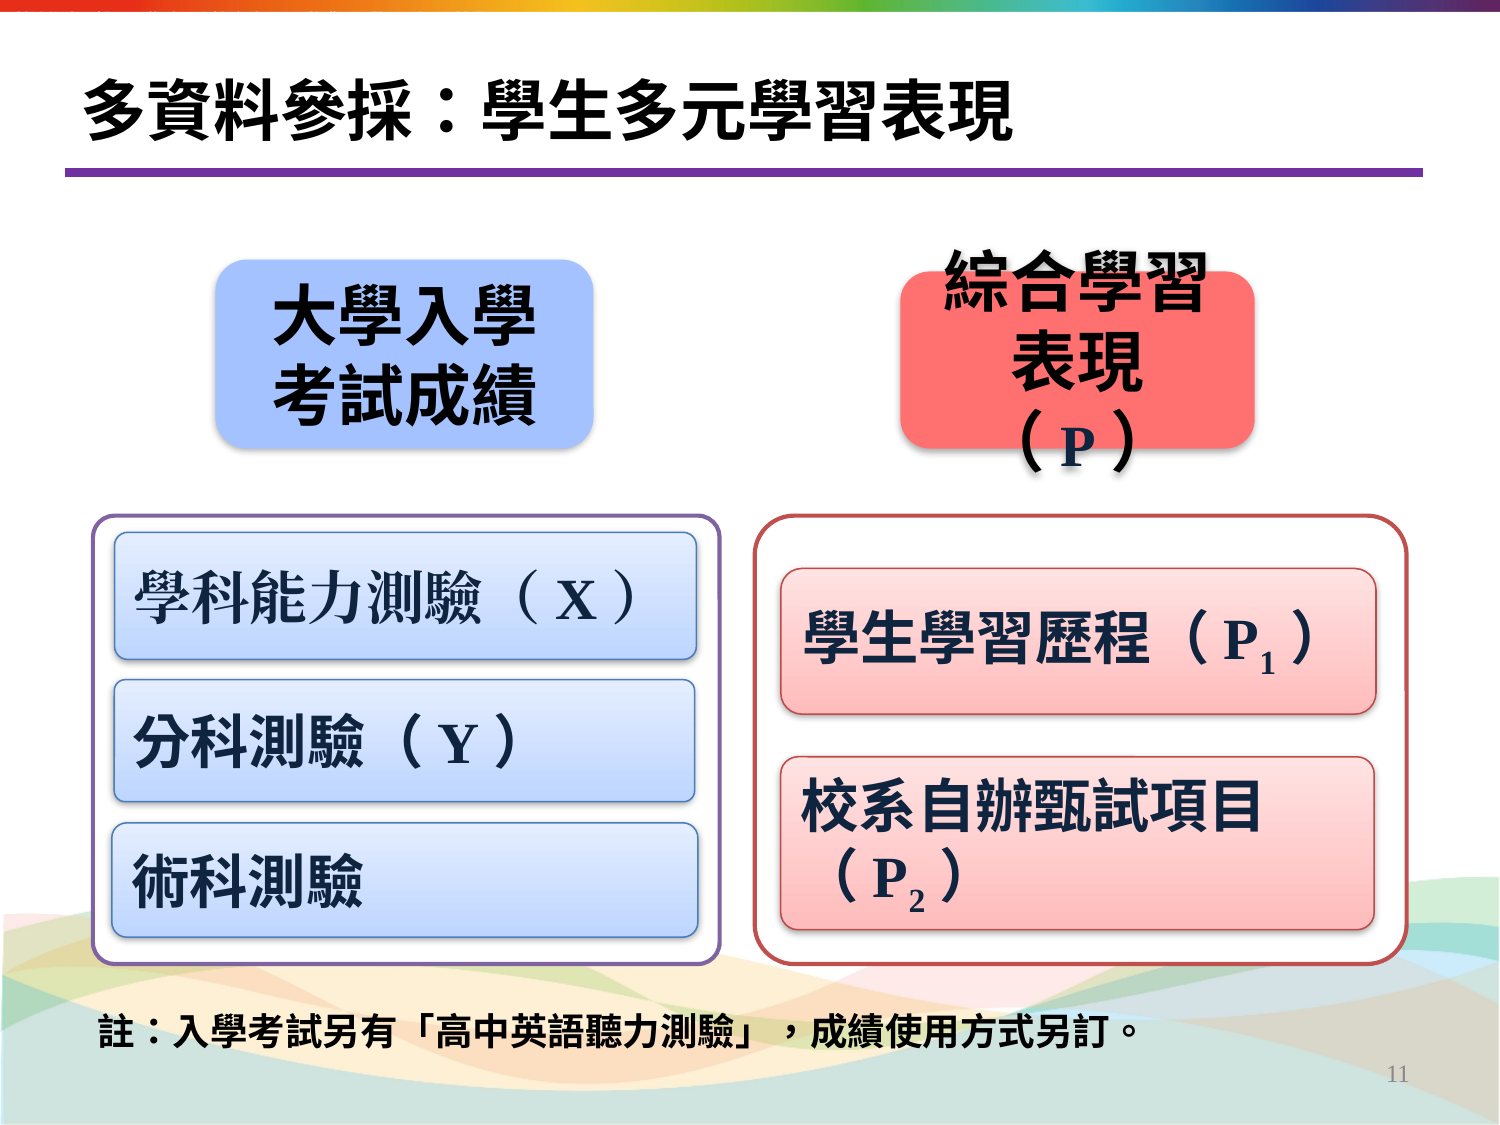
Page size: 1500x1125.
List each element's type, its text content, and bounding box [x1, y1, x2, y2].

picture [0, 0, 1500, 11]
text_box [92, 514, 1412, 981]
text_box 綜合學習表現（P） [900, 271, 1255, 449]
text_box 大學入學考試成績 [215, 259, 594, 449]
title 多資料參採：學生多元學習表現 [64, 32, 1297, 185]
picture [0, 208, 1500, 1125]
text_box 註：入學考試另有「高中英語聽力測驗」，成績使用方式另訂。 [82, 1000, 1299, 1062]
slide_number ‹#› [1074, 1042, 1425, 1103]
